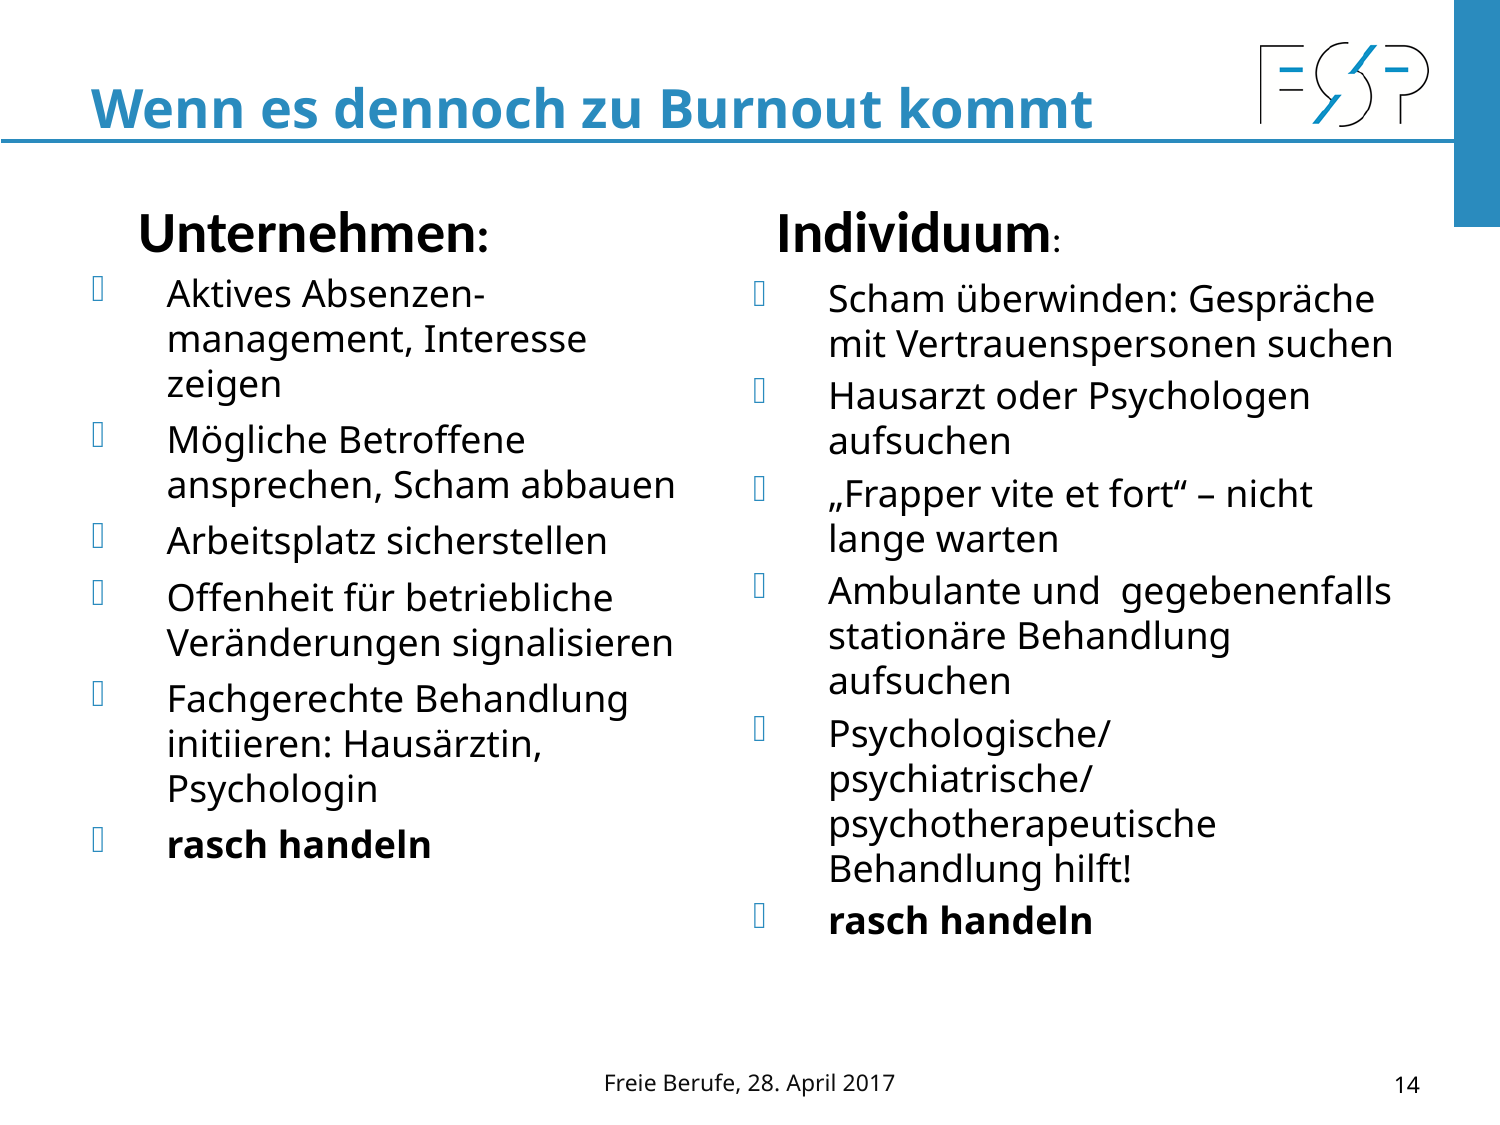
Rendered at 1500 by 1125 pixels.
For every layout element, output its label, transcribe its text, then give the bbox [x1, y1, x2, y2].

list Scham überwinden: Gespräche mit Vertrauenspersonen suchen Hausarzt oder Psychologen aufsuchen „Frapper vite et fort“ – nicht lange warten Ambulante und gegebenenfalls stationäre Behandlung aufsuchen Psychologische/psychiatrische/psychotherapeutische Behandlung hilft! rasch handeln [738, 267, 1412, 1010]
title Wenn es dennoch zu Burnout kommt [76, 66, 1235, 147]
text_box Unternehmen: [123, 186, 573, 272]
footer Freie Berufe, 28. April 2017 [442, 1062, 1058, 1107]
picture [0, 0, 1500, 227]
text_box Individuum: [761, 186, 1128, 272]
list Aktives Absenzen- management, Interesse zeigen Mögliche Betroffene ansprechen, Scham abbauen Arbeitsplatz sicherstellen Offenheit für betriebliche Veränderungen signalisieren Fachgerechte Behandlung initiieren: Hausärztin, Psychologin rasch handeln [76, 262, 703, 1005]
